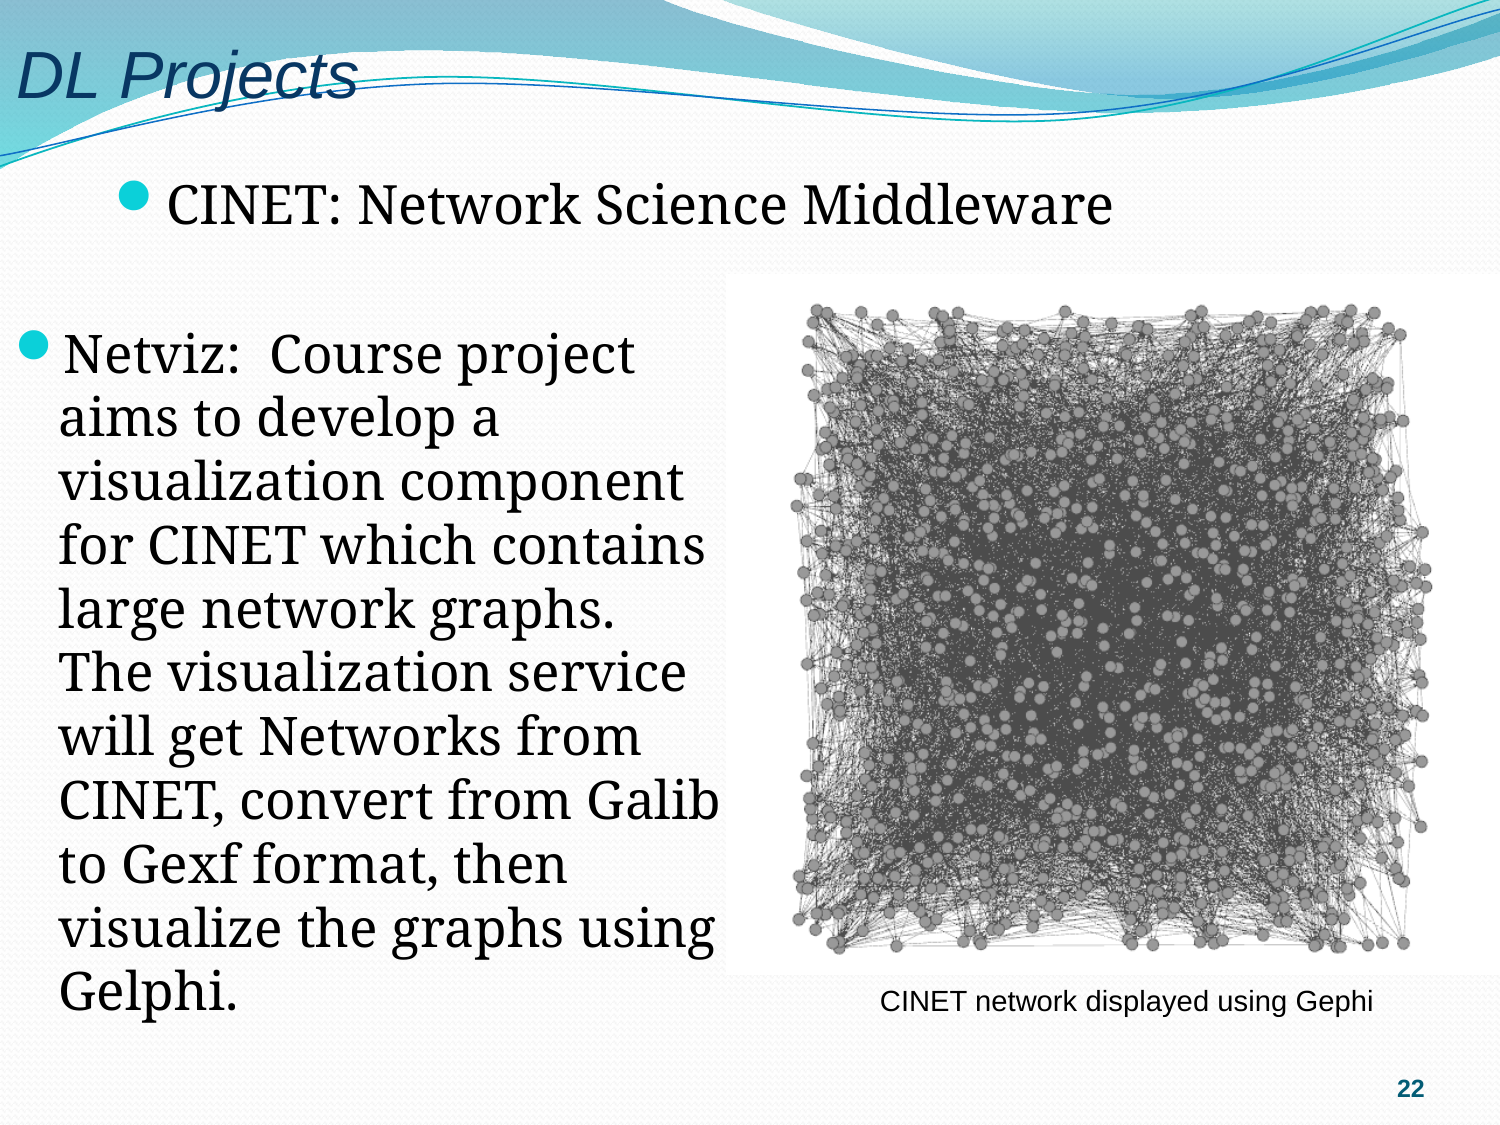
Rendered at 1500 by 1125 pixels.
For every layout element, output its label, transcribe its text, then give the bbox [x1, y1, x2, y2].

picture [726, 274, 1500, 976]
text_box CINET network displayed using Gephi [865, 989, 1390, 1025]
text_box DL Projects [1, 24, 376, 120]
text_box CINET: Network Science Middleware [99, 162, 1450, 275]
list Netviz: Course project aims to develop a visualization component for CINET which contains large network graphs. The visualization service will get Networks from CINET, convert from Galib to Gexf format, then visualize the graphs using Gelphi. [0, 312, 738, 1033]
slide_number 22 [1299, 1042, 1425, 1103]
